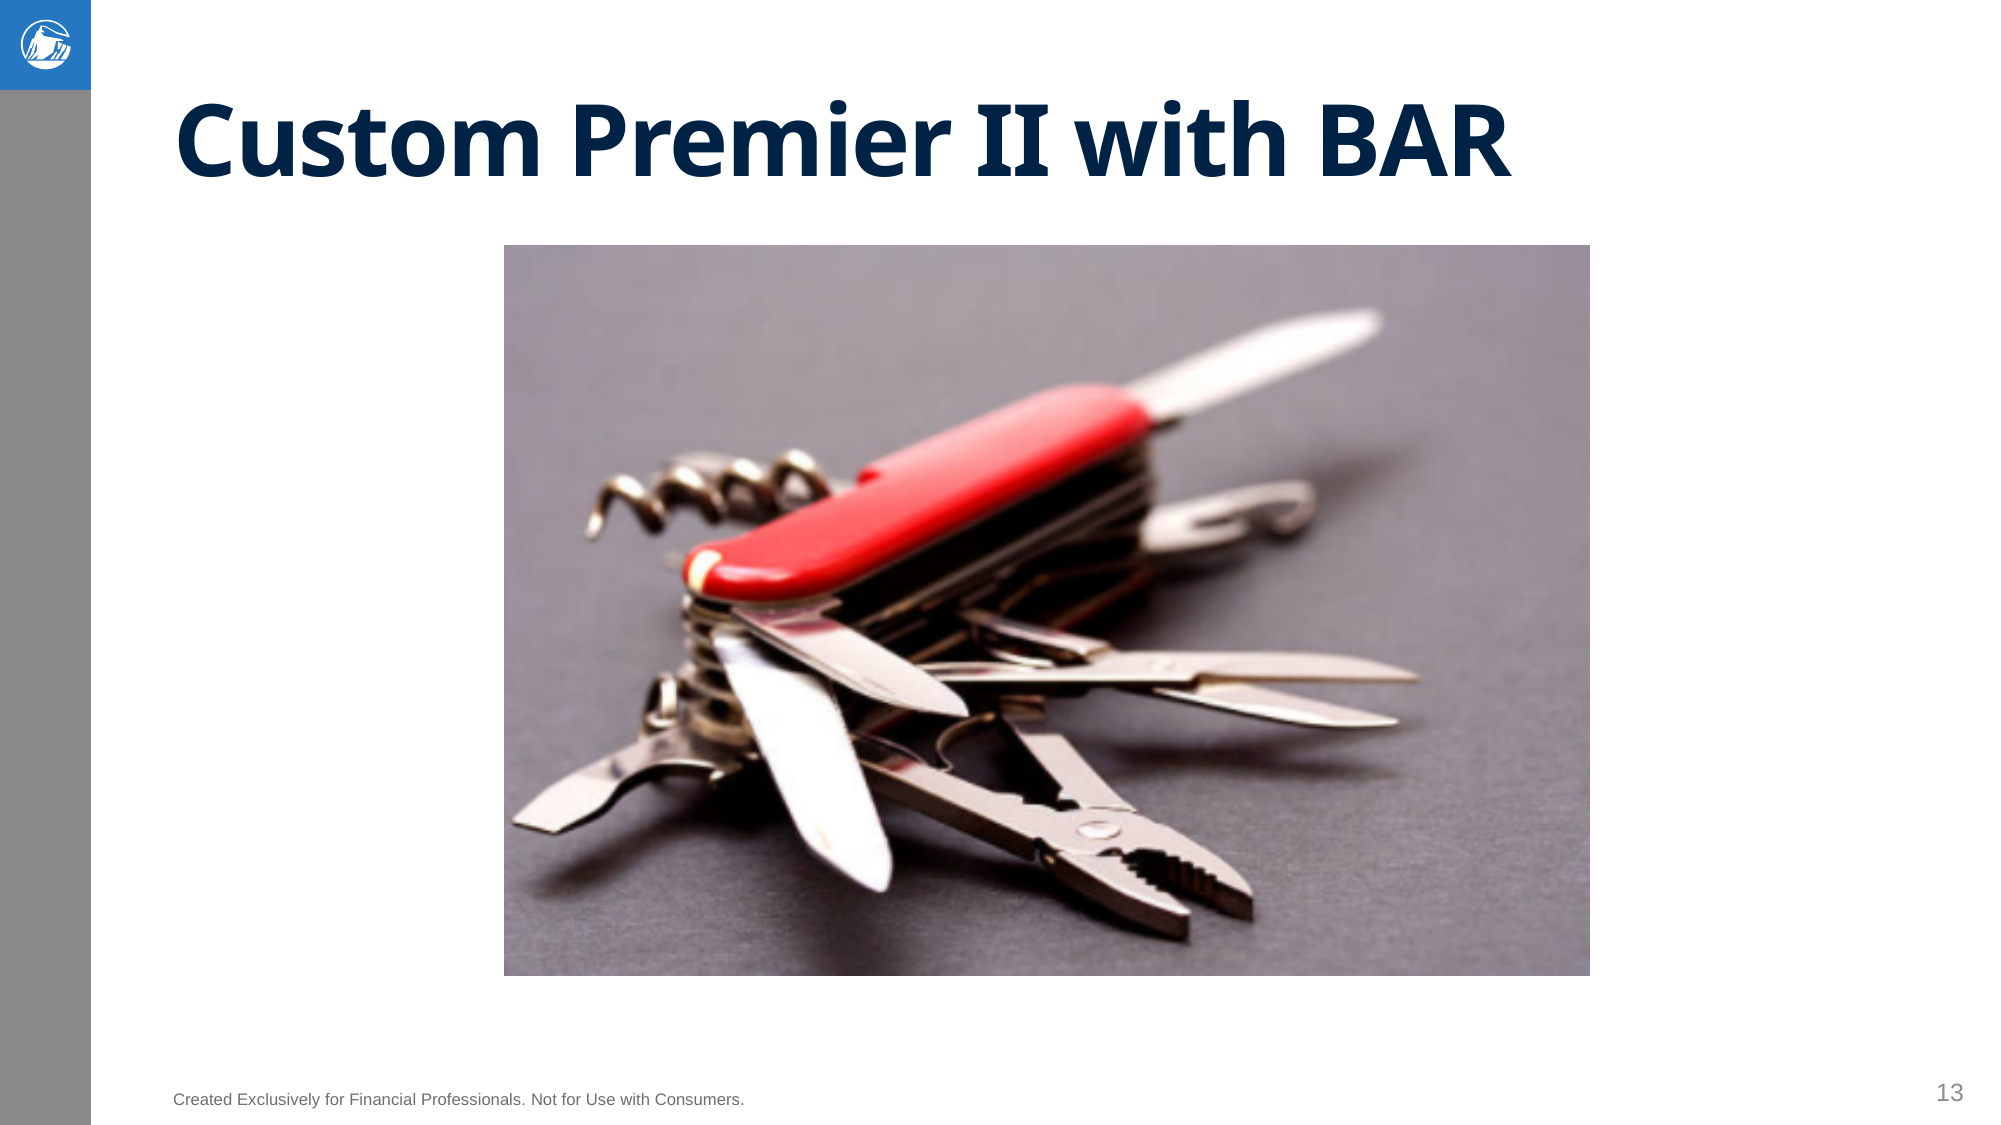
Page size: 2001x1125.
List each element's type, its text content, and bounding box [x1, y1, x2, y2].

slide_number 13 [1832, 1061, 1980, 1122]
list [504, 245, 1590, 976]
title Custom Premier II with BAR [158, 44, 1932, 204]
